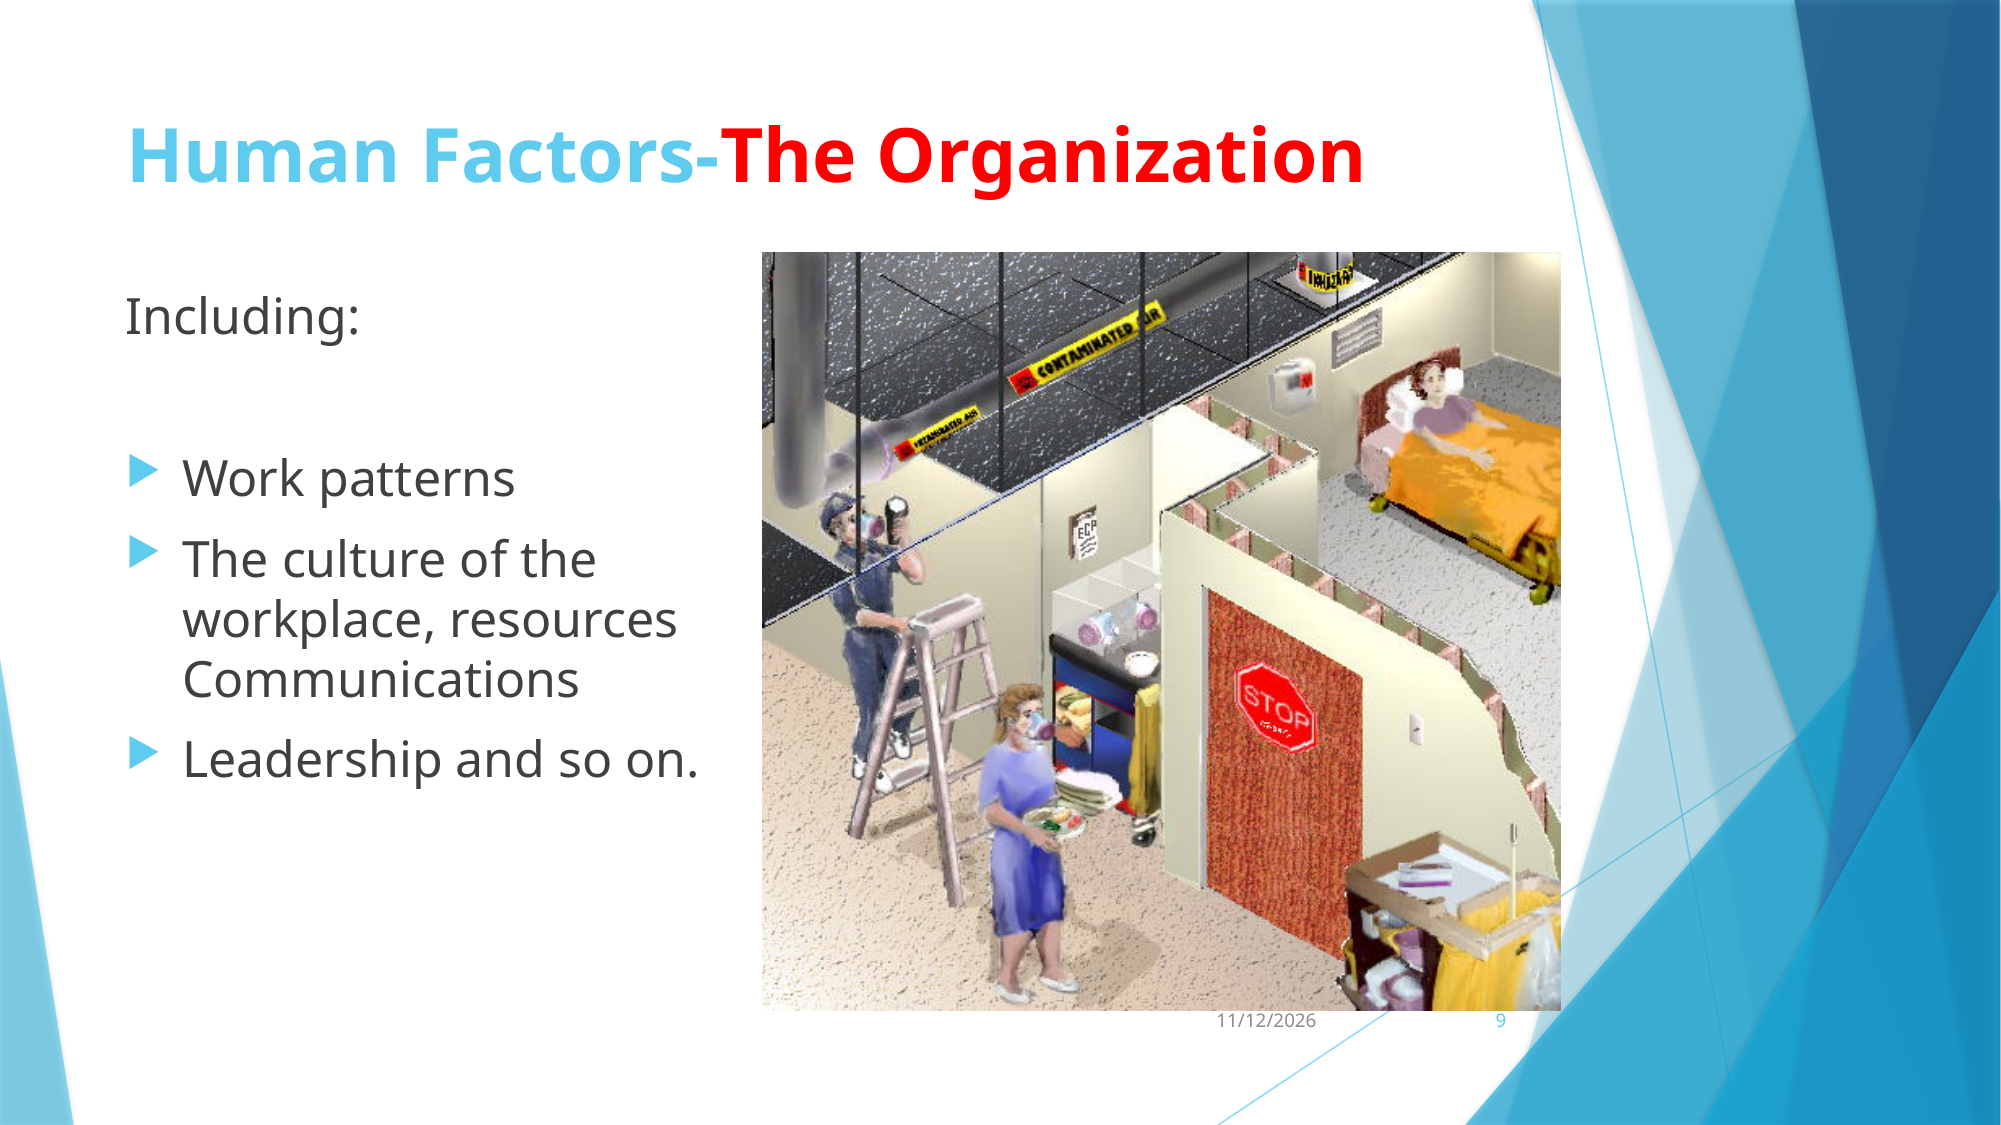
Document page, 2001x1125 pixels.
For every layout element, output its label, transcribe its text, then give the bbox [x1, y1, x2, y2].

slide_number 9 [1409, 1019, 1522, 1051]
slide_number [1181, 1019, 1332, 1051]
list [761, 251, 1561, 1011]
list Including: Work patterns The culture of the workplace, resources Communications Leadership and so on. [110, 277, 757, 992]
title Human Factors-The Organization [111, 99, 1522, 277]
